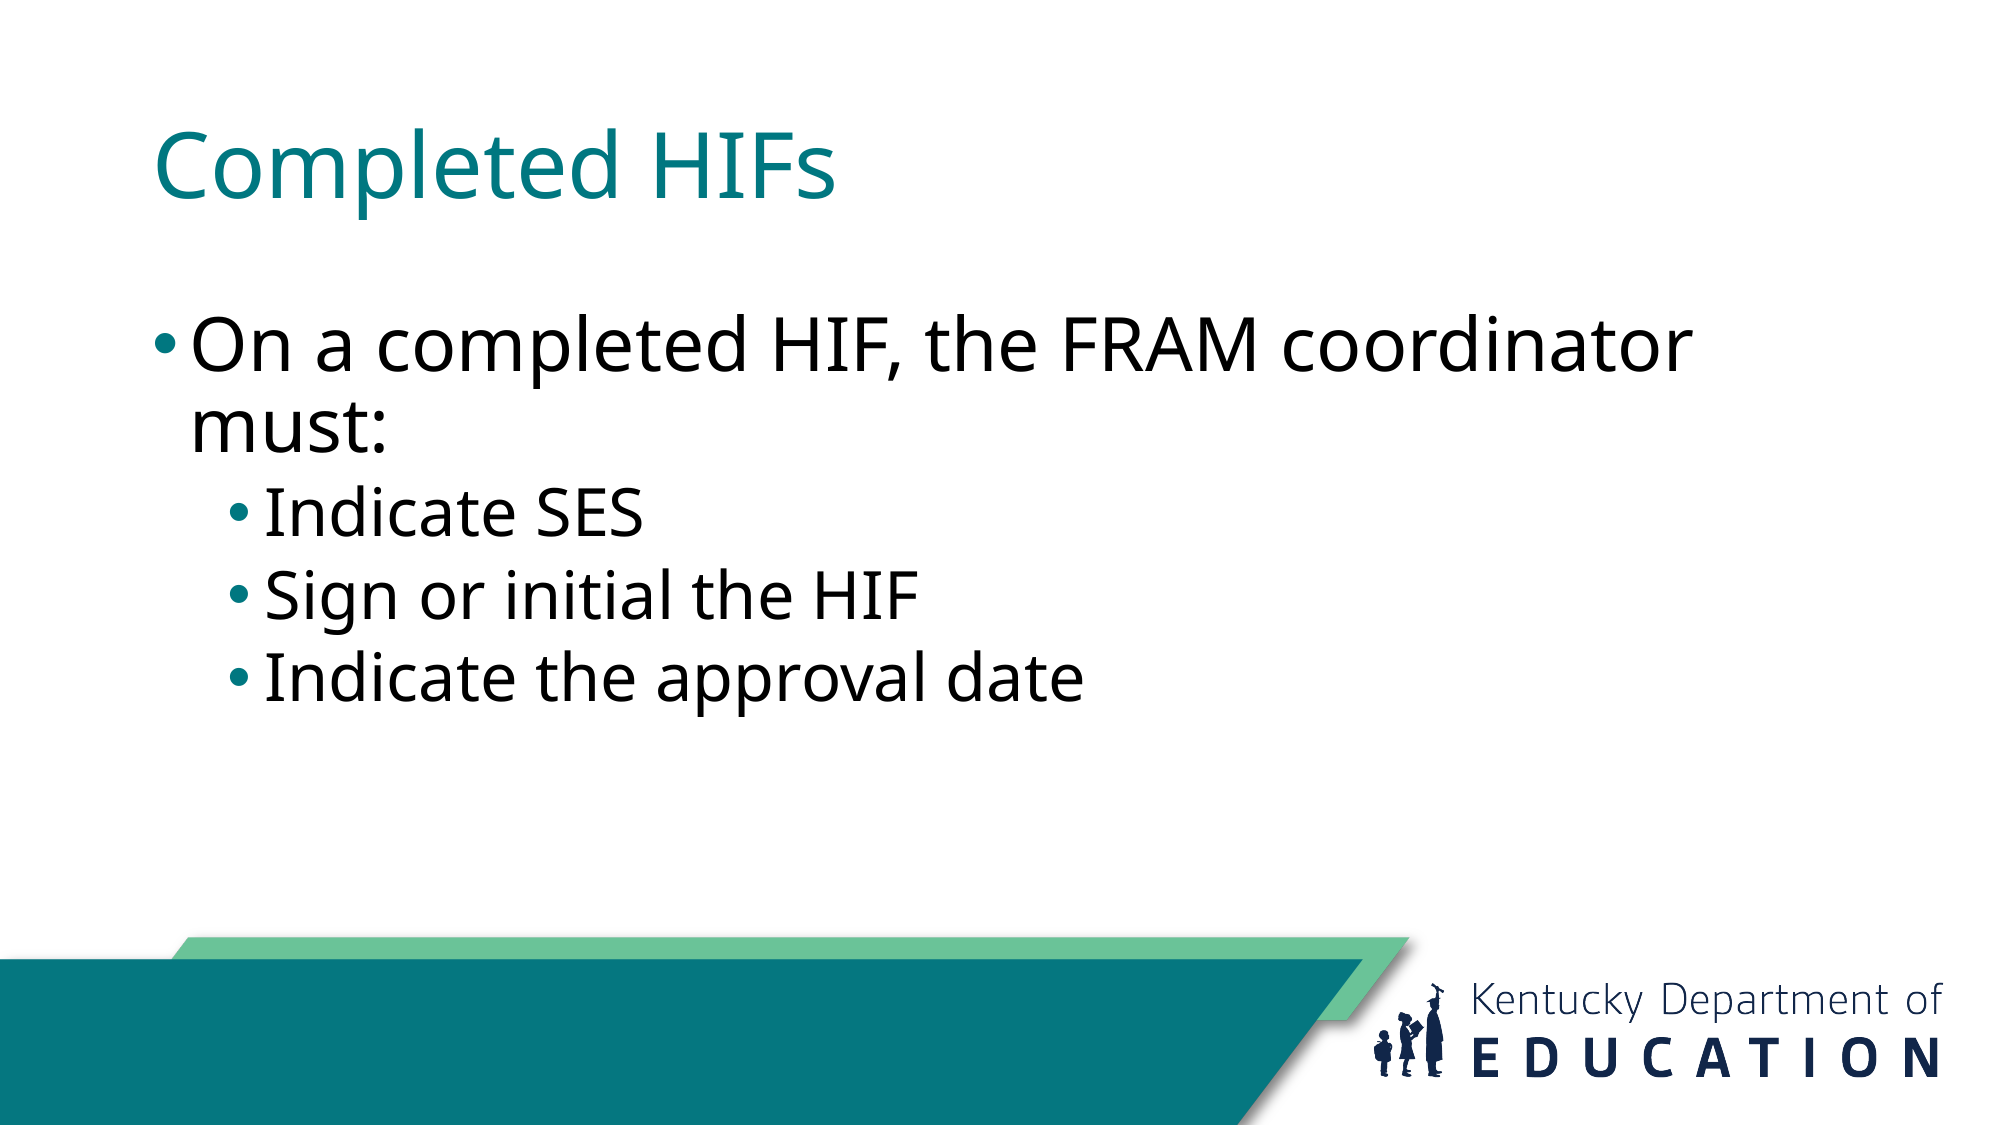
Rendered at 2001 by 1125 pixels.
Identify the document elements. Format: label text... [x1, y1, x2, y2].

picture [0, 0, 2001, 1125]
list On a completed HIF, the FRAM coordinator must: Indicate SES Sign or initial the HIF Indicate the approval date [137, 299, 1863, 1014]
title Completed HIFs [137, 59, 1863, 278]
